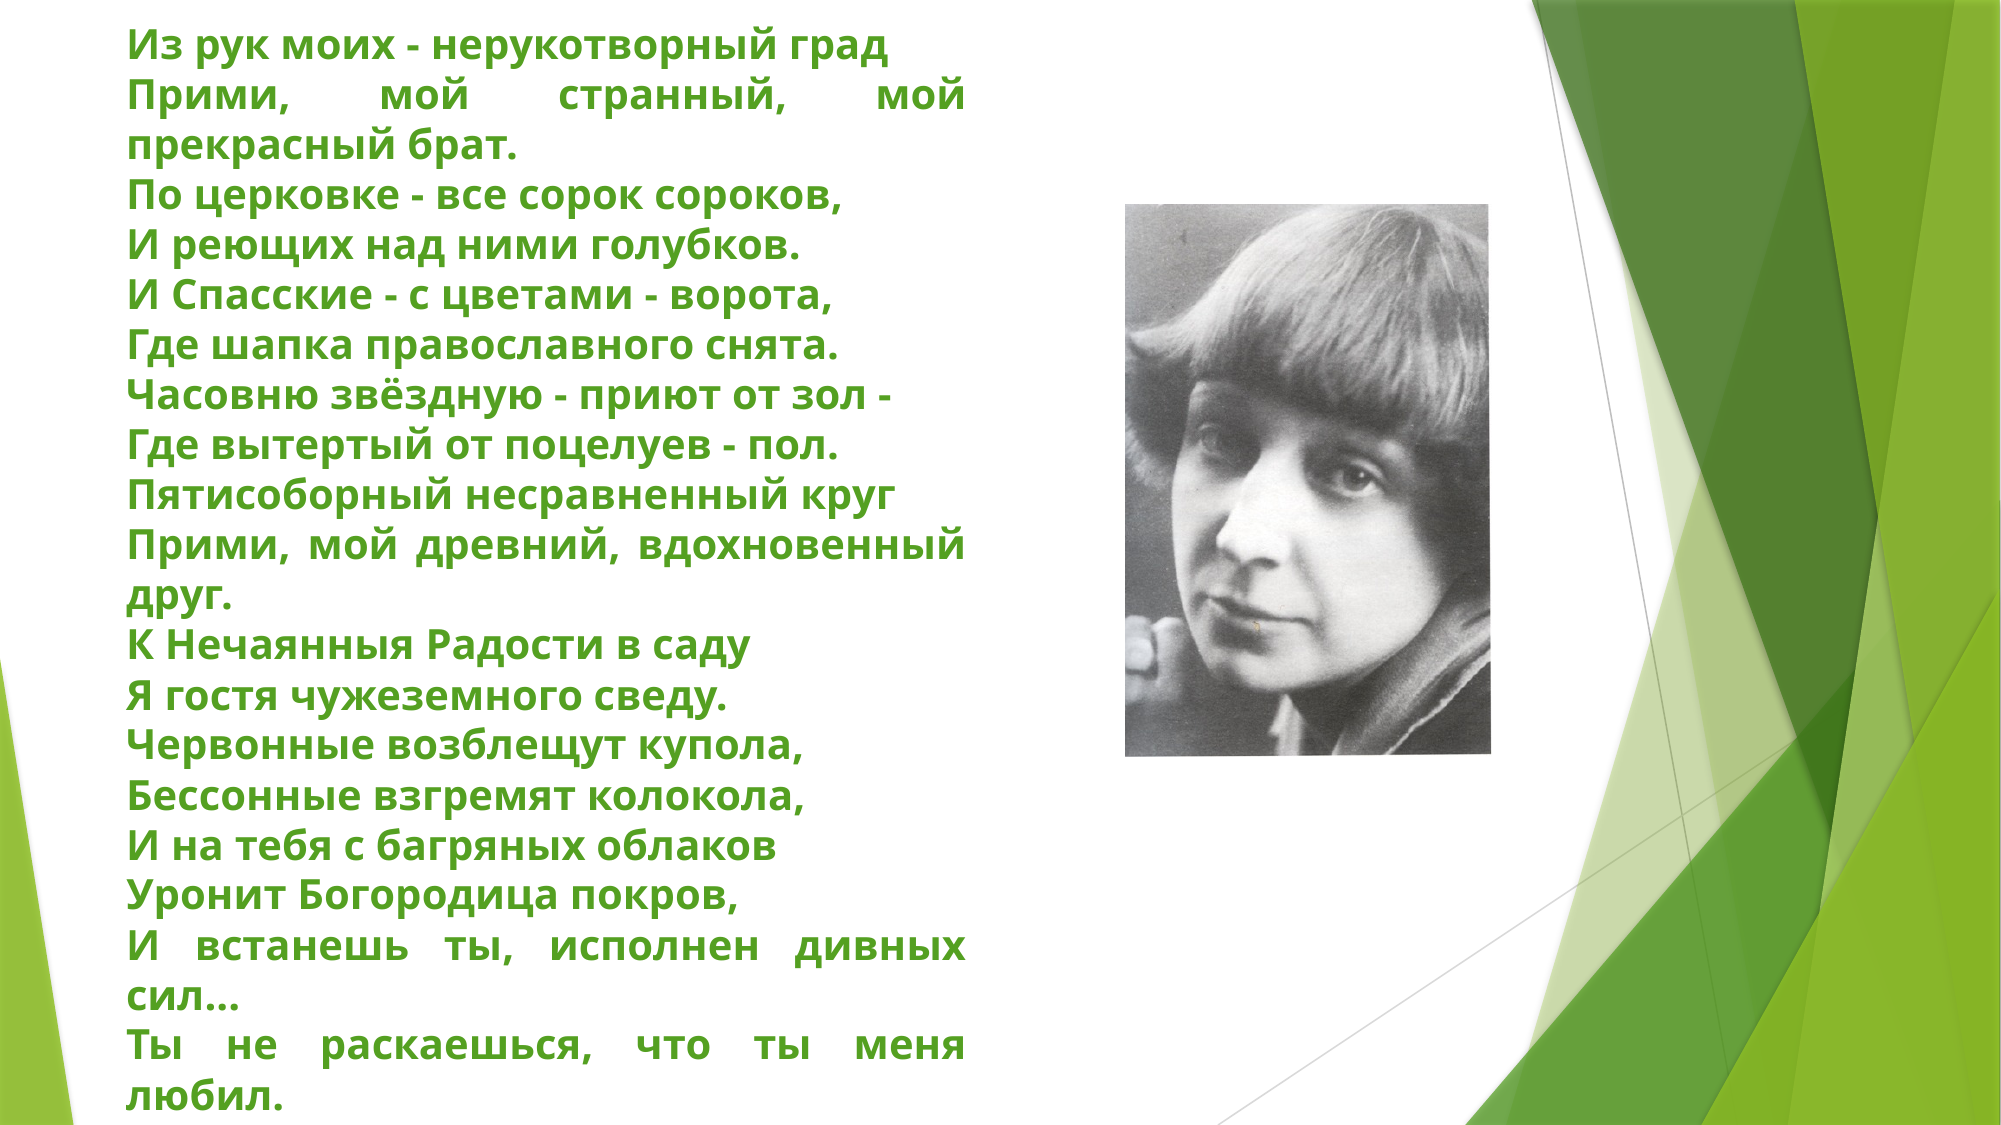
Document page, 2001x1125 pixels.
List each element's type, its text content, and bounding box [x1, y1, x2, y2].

picture [1125, 203, 1493, 758]
list Из рук моих - нерукотворный град Прими, мой странный, мой прекрасный брат. По церковке - всe сорок сороков, И реющих над ними голубков. И Спасские - с цветами - ворота, Где шапка православного снята. Часовню звёздную - приют от зол - Где вытертый от поцелуев - пол. Пятисоборный несравненный круг Прими, мой древний, вдохновенный друг. К Нечаянныя Радости в саду Я гостя чужеземного сведу. Червонные возблещут купола, Бессонные взгремят колокола, И на тебя с багряных облаков Уронит Богородица покров, И встанешь ты, исполнен дивных сил... Ты не раскаешься, что ты меня любил. [111, 10, 982, 1125]
